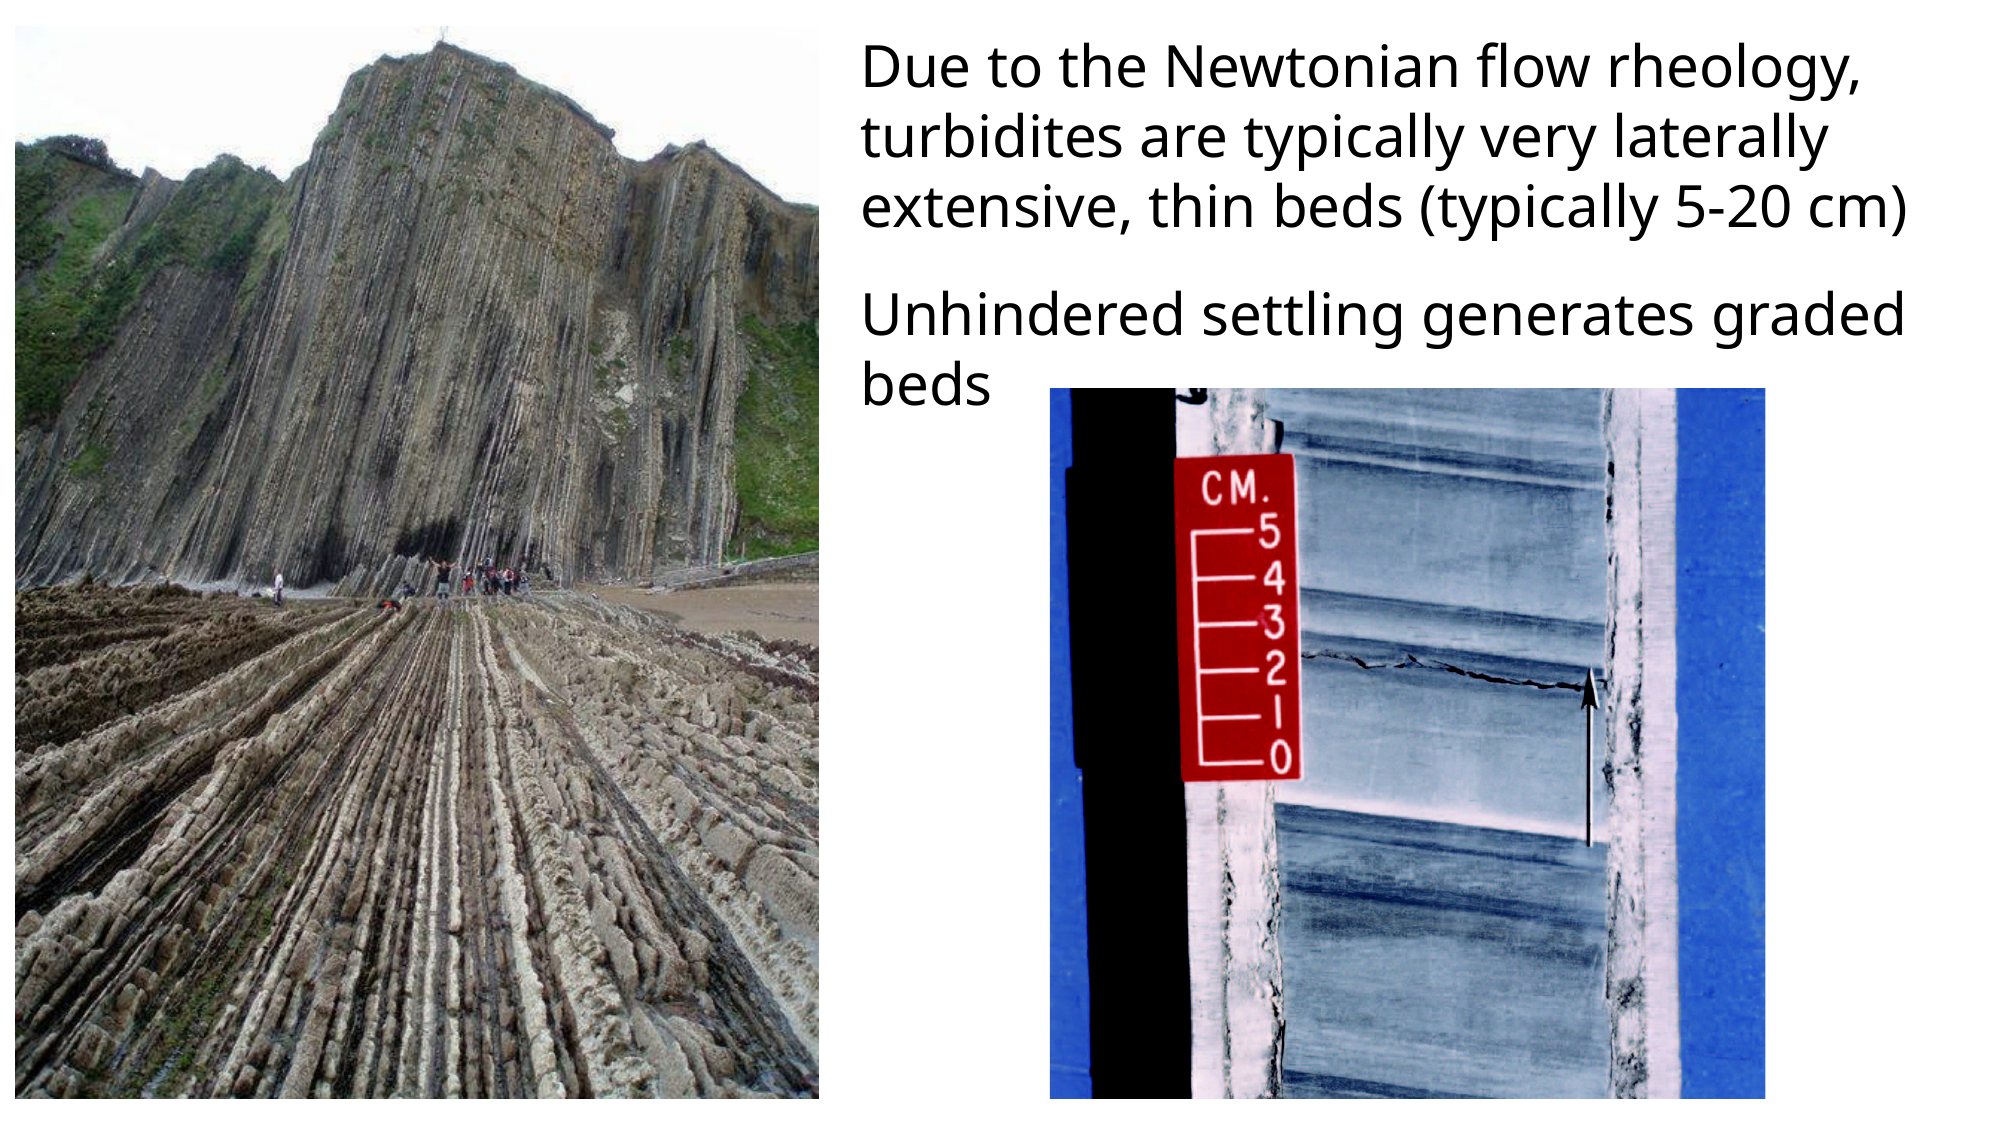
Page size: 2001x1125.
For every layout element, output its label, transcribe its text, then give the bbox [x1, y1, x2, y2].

picture [1049, 388, 1766, 1099]
picture [14, 26, 819, 1099]
text_box Due to the Newtonian flow rheology, turbidites are typically very laterally extensive, thin beds (typically 5-20 cm) Unhindered settling generates graded beds [845, 22, 1980, 425]
